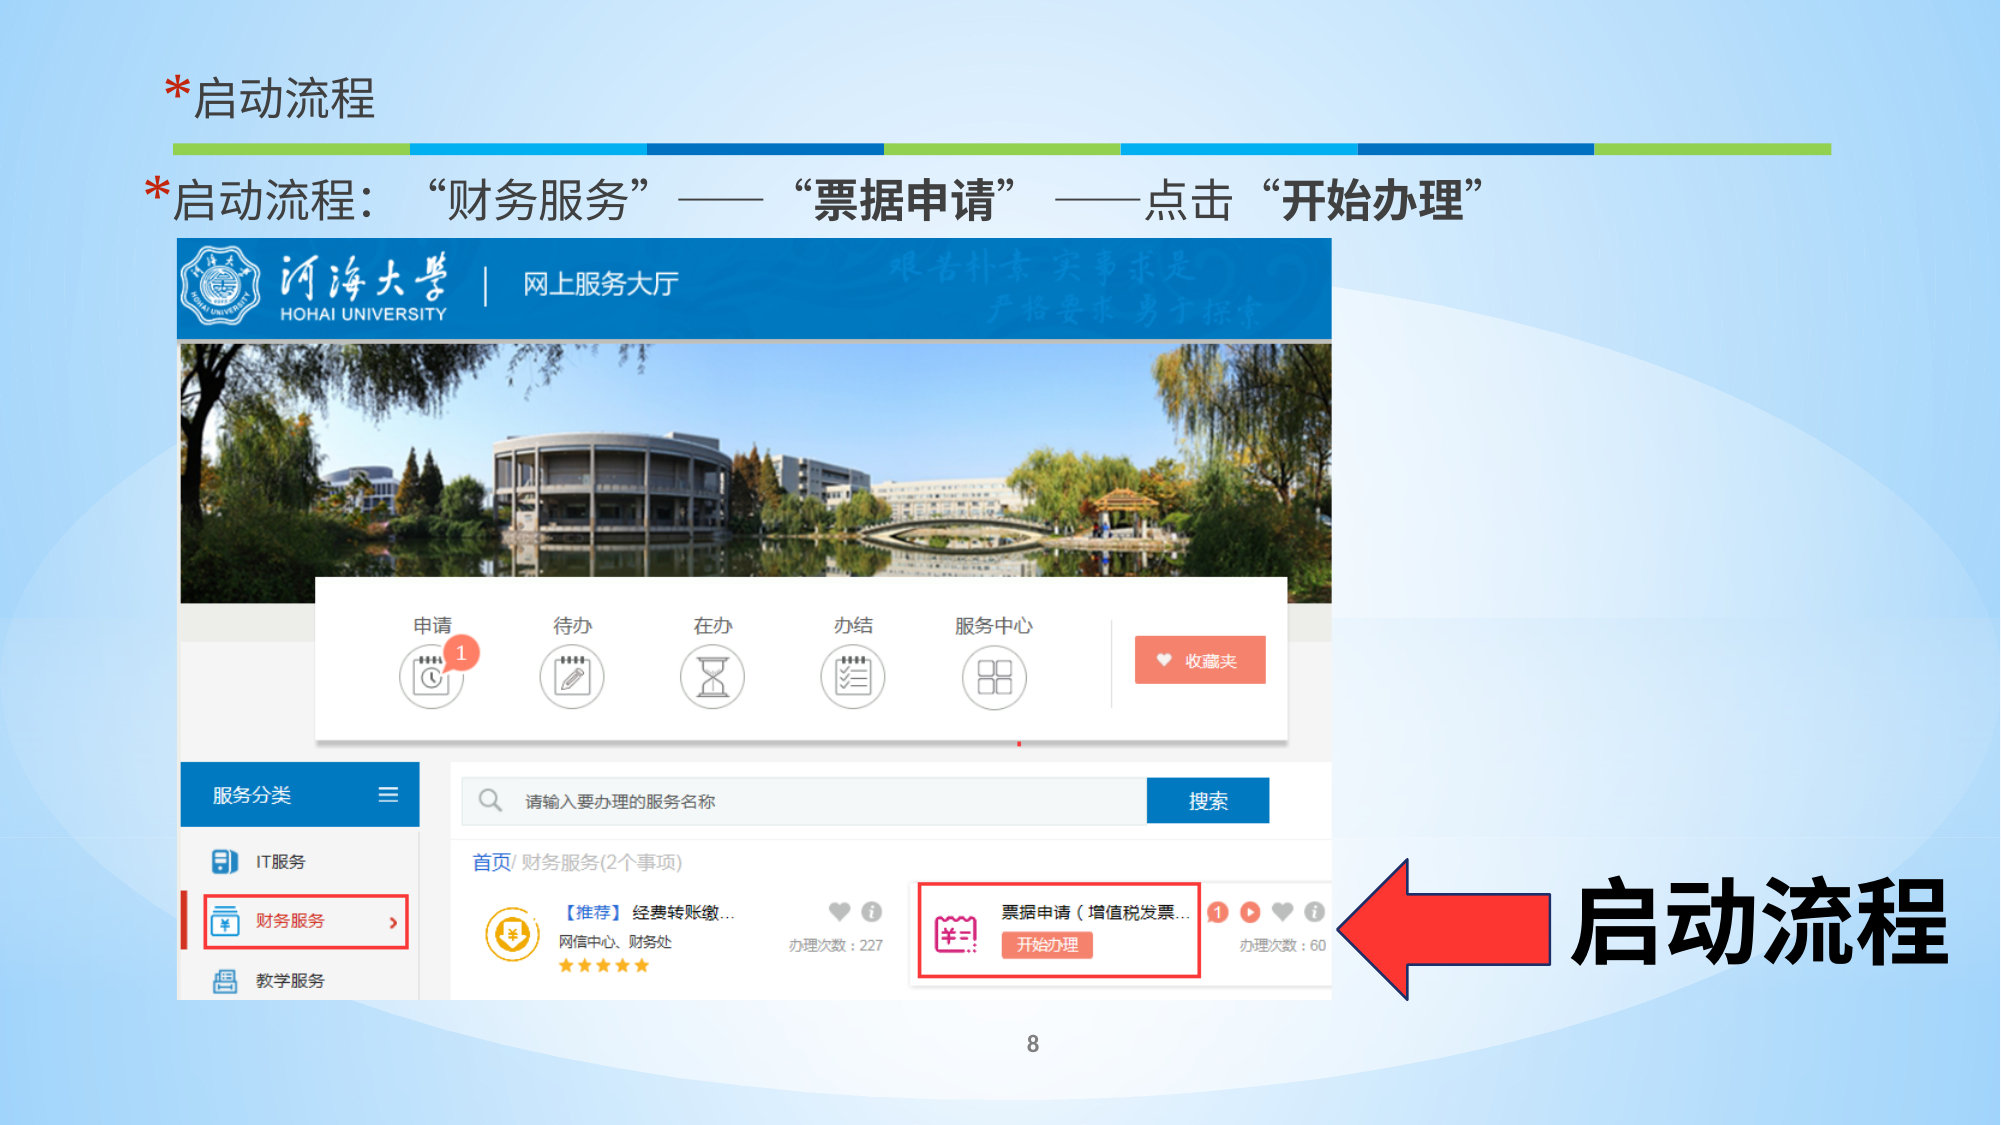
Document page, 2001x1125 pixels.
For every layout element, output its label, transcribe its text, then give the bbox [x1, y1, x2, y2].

title 启动流程 [541, 853, 1966, 1042]
text_box 启动流程 [140, 62, 1880, 195]
list 启动流程：“财务服务”——“票据申请” ——点击“开始办理” [120, 163, 1859, 297]
text_box [1337, 858, 1552, 1002]
slide_number 8 [833, 1042, 1234, 1073]
picture [176, 237, 1332, 1001]
